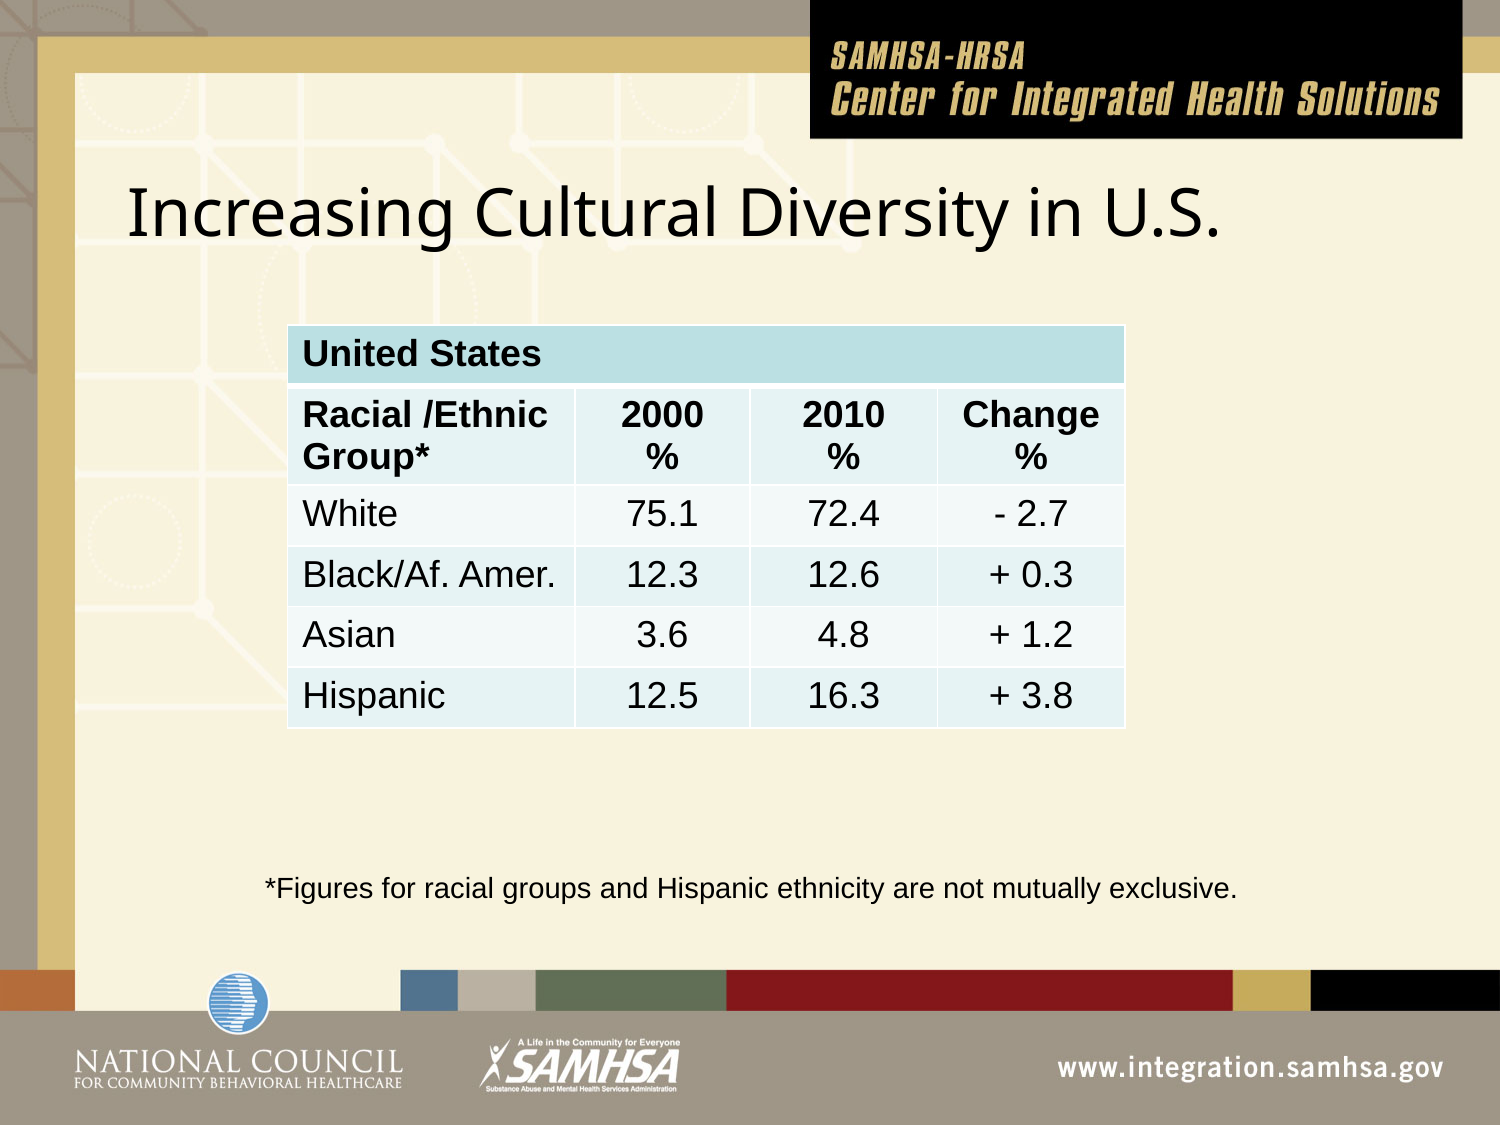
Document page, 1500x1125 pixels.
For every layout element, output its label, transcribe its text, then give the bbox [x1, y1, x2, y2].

text_box *Figures for racial groups and Hispanic ethnicity are not mutually exclusive. [249, 862, 1275, 913]
table_cell 16.3 [751, 668, 937, 727]
picture [0, 0, 1500, 1125]
table_cell Racial /Ethnic Group* [288, 389, 574, 484]
table_cell + 3.8 [938, 668, 1124, 727]
table_cell White [288, 486, 574, 545]
table_cell + 0.3 [938, 547, 1124, 606]
table_cell 2010 % [751, 389, 937, 484]
table_cell 12.3 [576, 547, 749, 606]
table_cell 12.5 [576, 668, 749, 727]
table_cell 12.6 [751, 547, 937, 606]
table_header United States [288, 326, 1124, 383]
table_cell 75.1 [576, 486, 749, 545]
table_cell 2000 % [576, 389, 749, 484]
table_cell Change % [938, 389, 1124, 484]
table_cell Black/Af. Amer. [288, 547, 574, 606]
table_cell Asian [288, 607, 574, 666]
title Increasing Cultural Diversity in U.S. [112, 162, 1425, 300]
table_cell Hispanic [288, 668, 574, 727]
table_cell + 1.2 [938, 607, 1124, 666]
table_cell 3.6 [576, 607, 749, 666]
table_cell 4.8 [751, 607, 937, 666]
table_cell 72.4 [751, 486, 937, 545]
table_cell - 2.7 [938, 486, 1124, 545]
